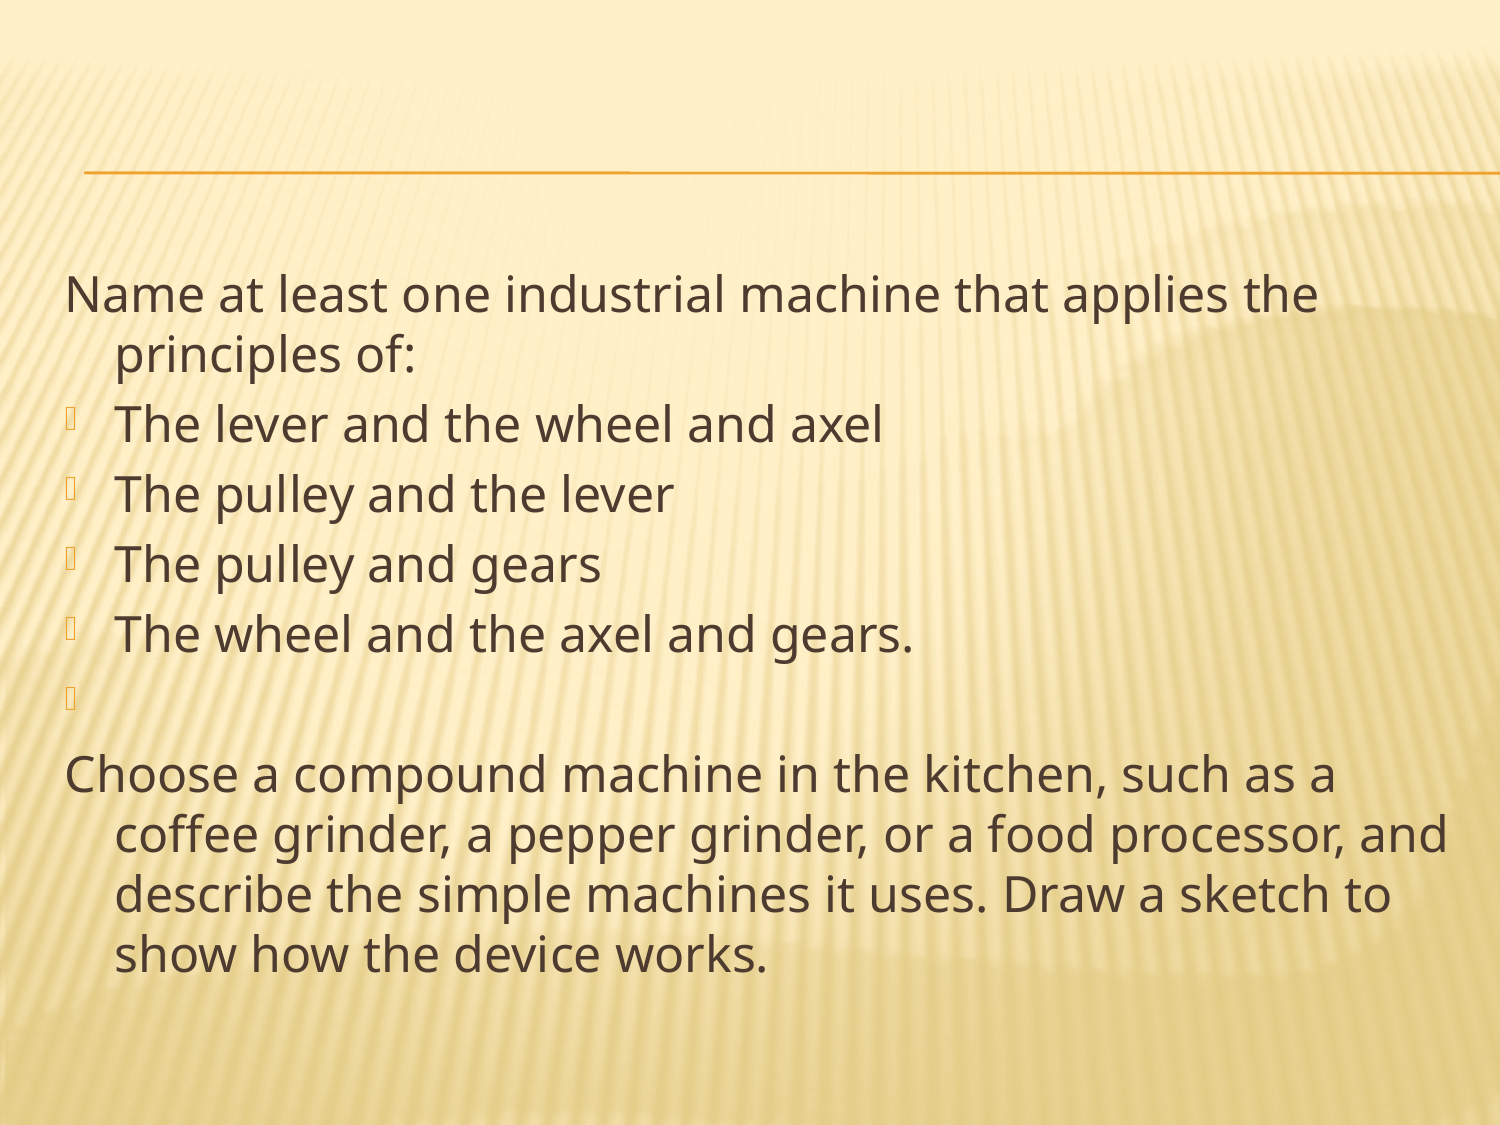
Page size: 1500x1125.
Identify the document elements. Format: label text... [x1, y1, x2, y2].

list Name at least one industrial machine that applies the principles of: The lever and the wheel and axel The pulley and the lever The pulley and gears The wheel and the axel and gears. Choose a compound machine in the kitchen, such as a coffee grinder, a pepper grinder, or a food processor, and describe the simple machines it uses. Draw a sketch to show how the device works. [50, 254, 1475, 998]
